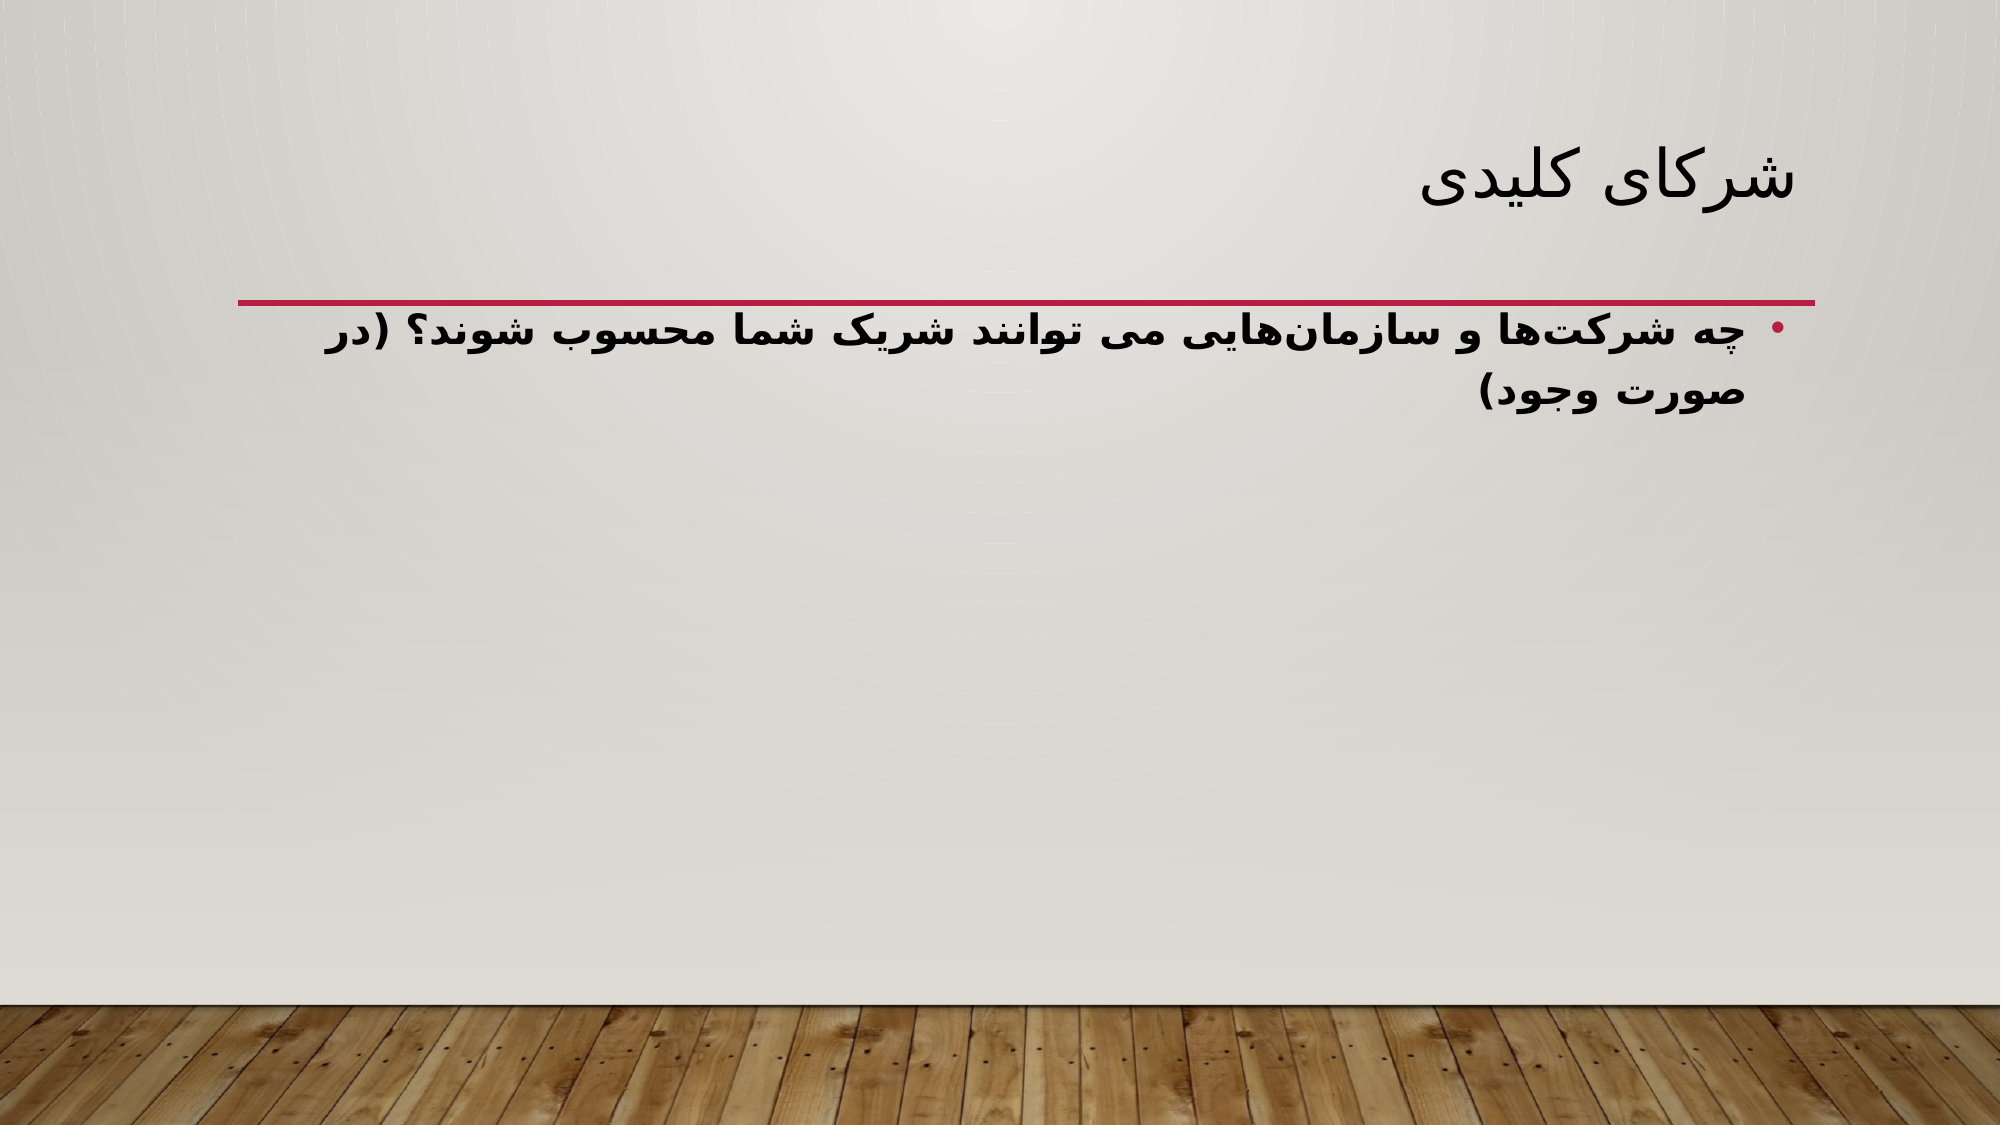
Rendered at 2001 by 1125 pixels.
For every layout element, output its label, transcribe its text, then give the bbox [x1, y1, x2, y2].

list چه شرکت‌ها و سازمان‌هایی می توانند شریک شما محسوب شوند؟ (در صورت وجود) [225, 285, 1800, 873]
picture [0, 1005, 2000, 1125]
title شرکای کلیدی [238, 131, 1814, 305]
